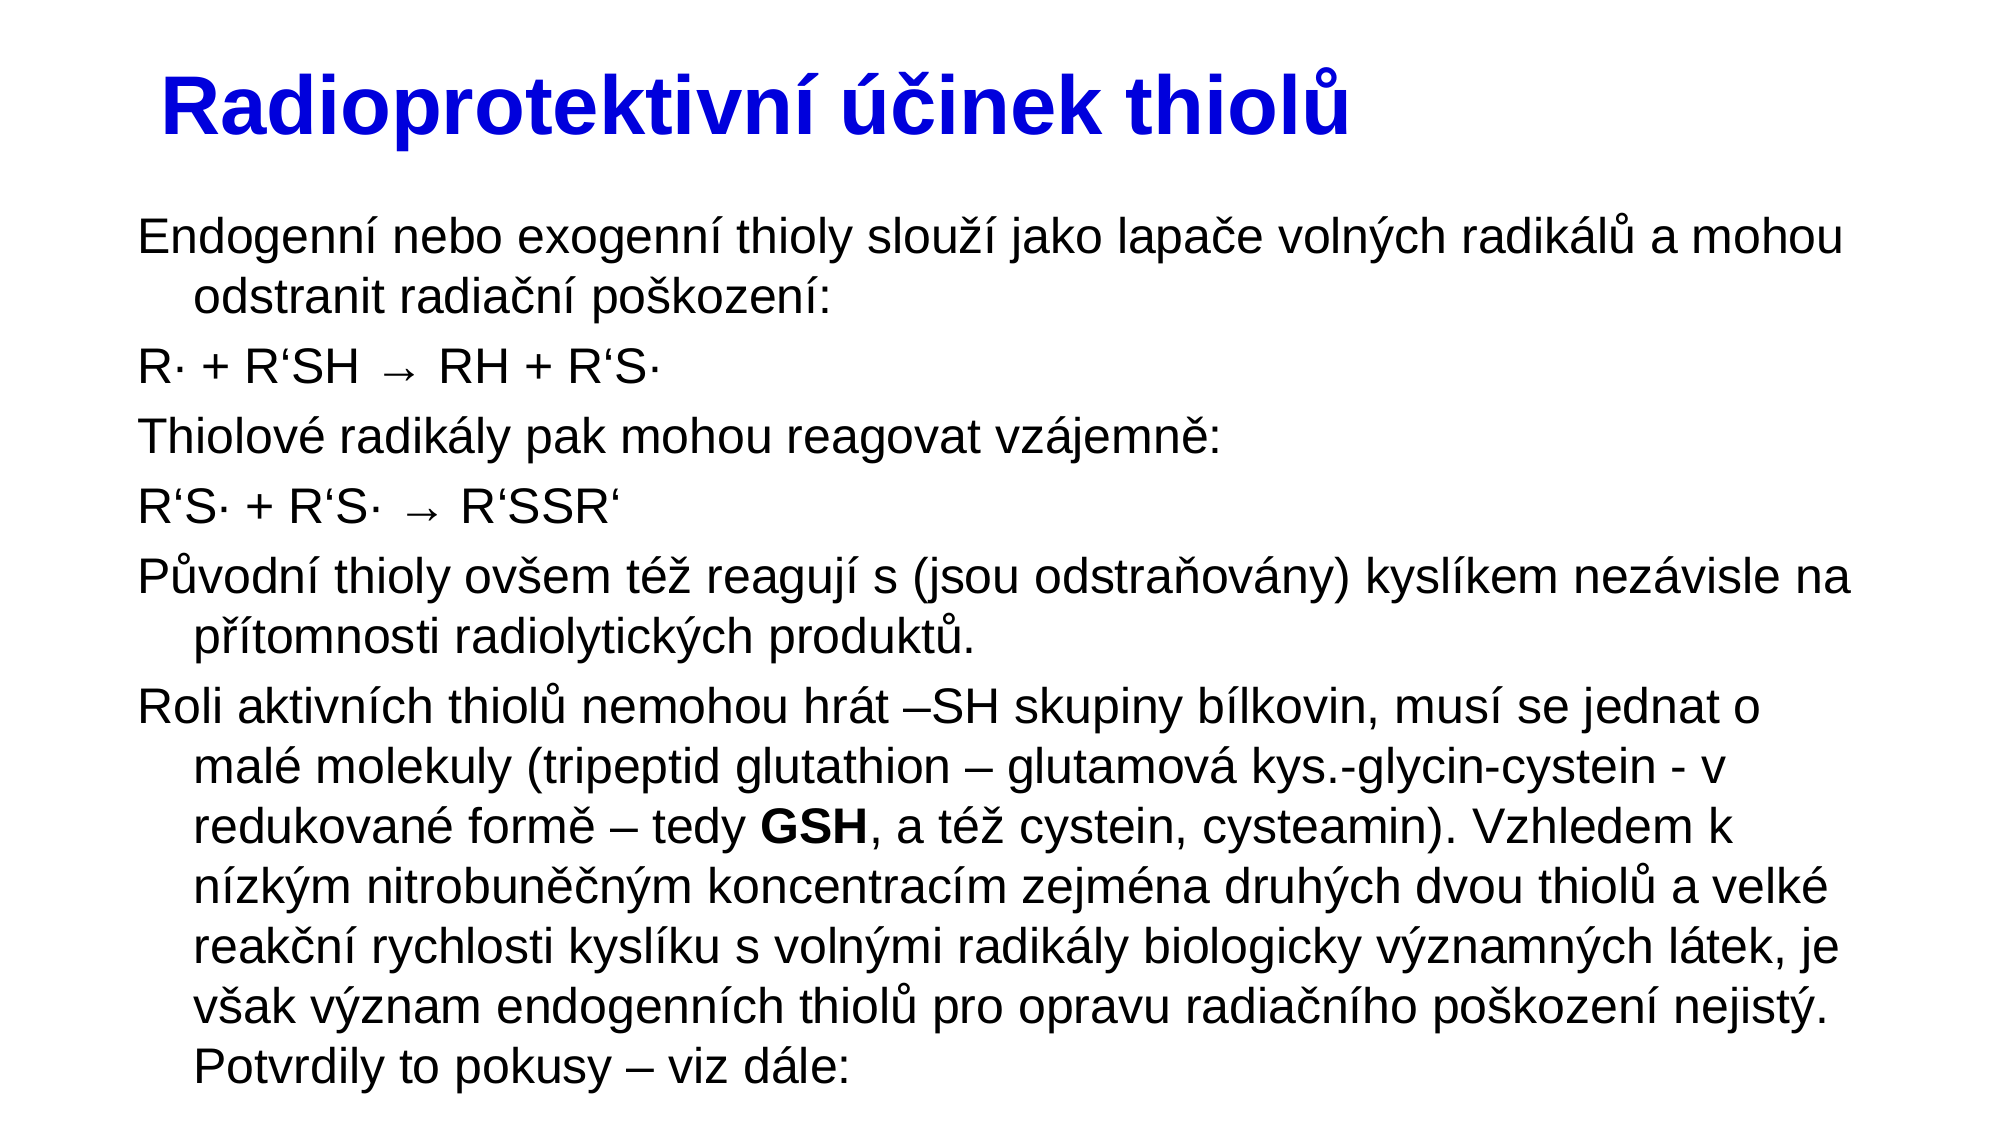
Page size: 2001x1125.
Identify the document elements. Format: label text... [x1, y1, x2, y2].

list Endogenní nebo exogenní thioly slouží jako lapače volných radikálů a mohou odstranit radiační poškození: R∙ + R‘SH → RH + R‘S∙ Thiolové radikály pak mohou reagovat vzájemně: R‘S∙ + R‘S∙ → R‘SSR‘ Původní thioly ovšem též reagují s (jsou odstraňovány) kyslíkem nezávisle na přítomnosti radiolytických produktů. Roli aktivních thiolů nemohou hrát –SH skupiny bílkovin, musí se jednat o malé molekuly (tripeptid glutathion – glutamová kys.-glycin-cystein - v redukované formě – tedy GSH, a též cystein, cysteamin). Vzhledem k nízkým nitrobuněčným koncentracím zejména druhých dvou thiolů a velké reakční rychlosti kyslíku s volnými radikály biologicky významných látek, je však význam endogenních thiolů pro opravu radiačního poškození nejistý. Potvrdily to pokusy – viz dále: [122, 196, 1895, 1071]
title Radioprotektivní účinek thiolů [81, 42, 1432, 159]
